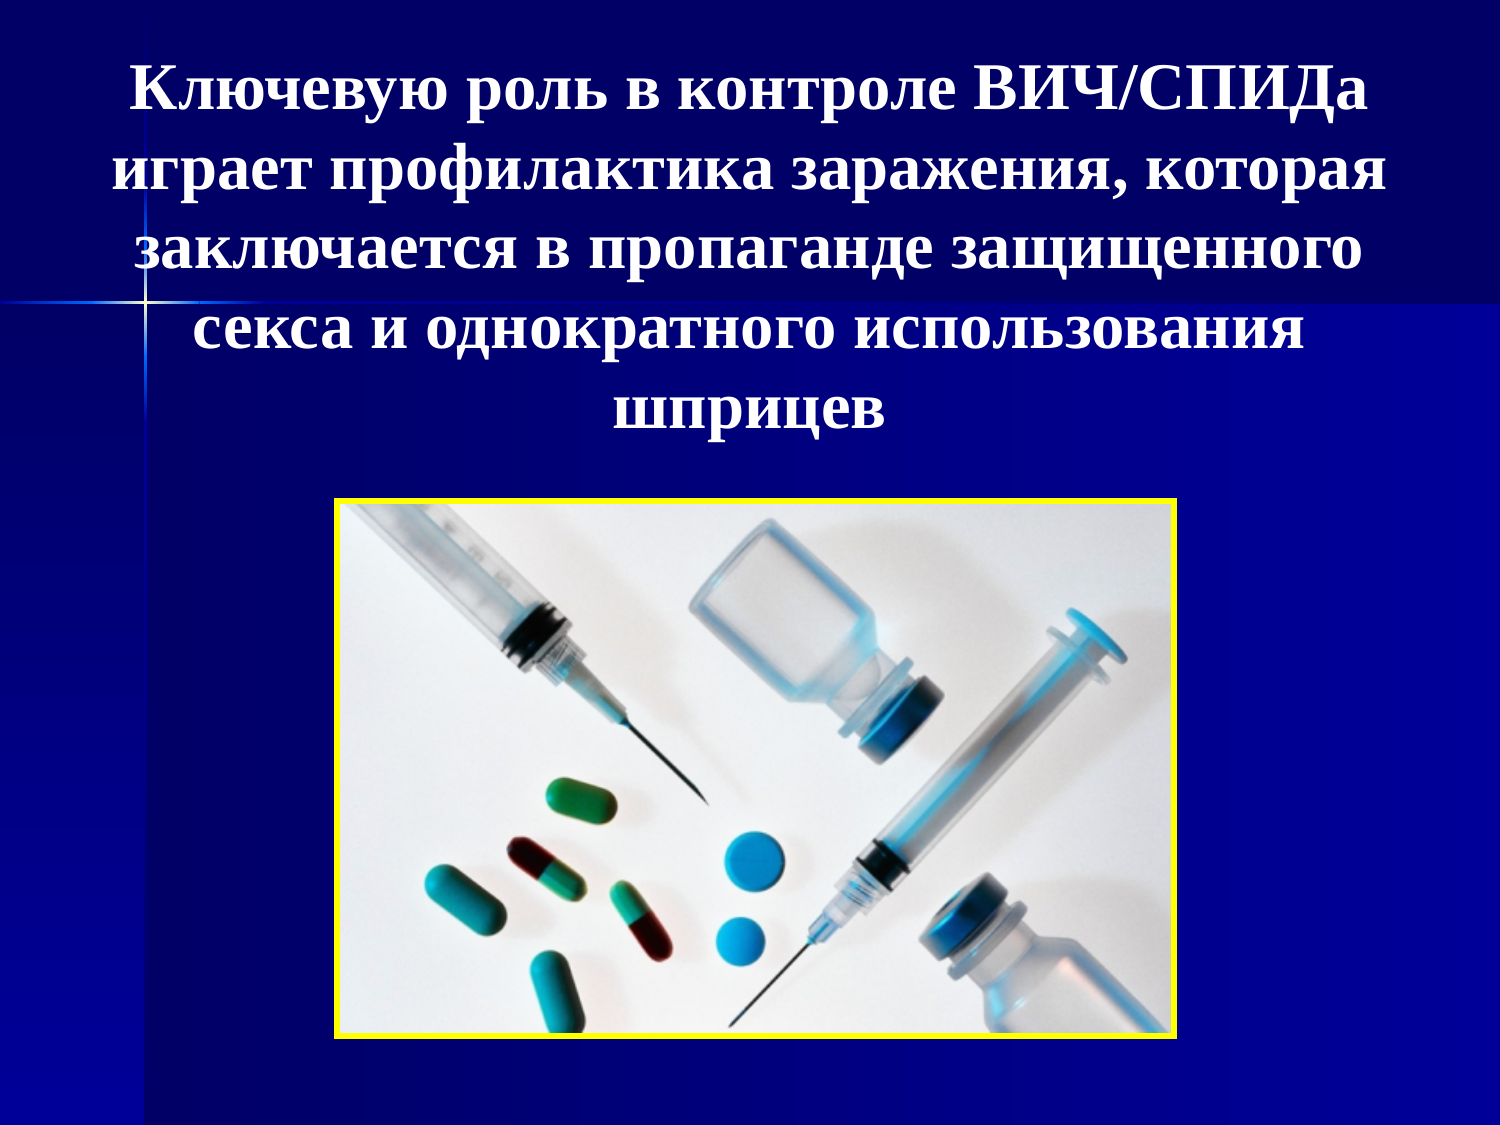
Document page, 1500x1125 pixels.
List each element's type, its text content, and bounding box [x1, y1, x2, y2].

text_box Ключевую роль в контролe ВИЧ/СПИДа играет профилактика заражения, которая заключается в пропаганде защищенного секса и однократного использования шприцев [35, 35, 1465, 450]
picture [339, 503, 1172, 1034]
